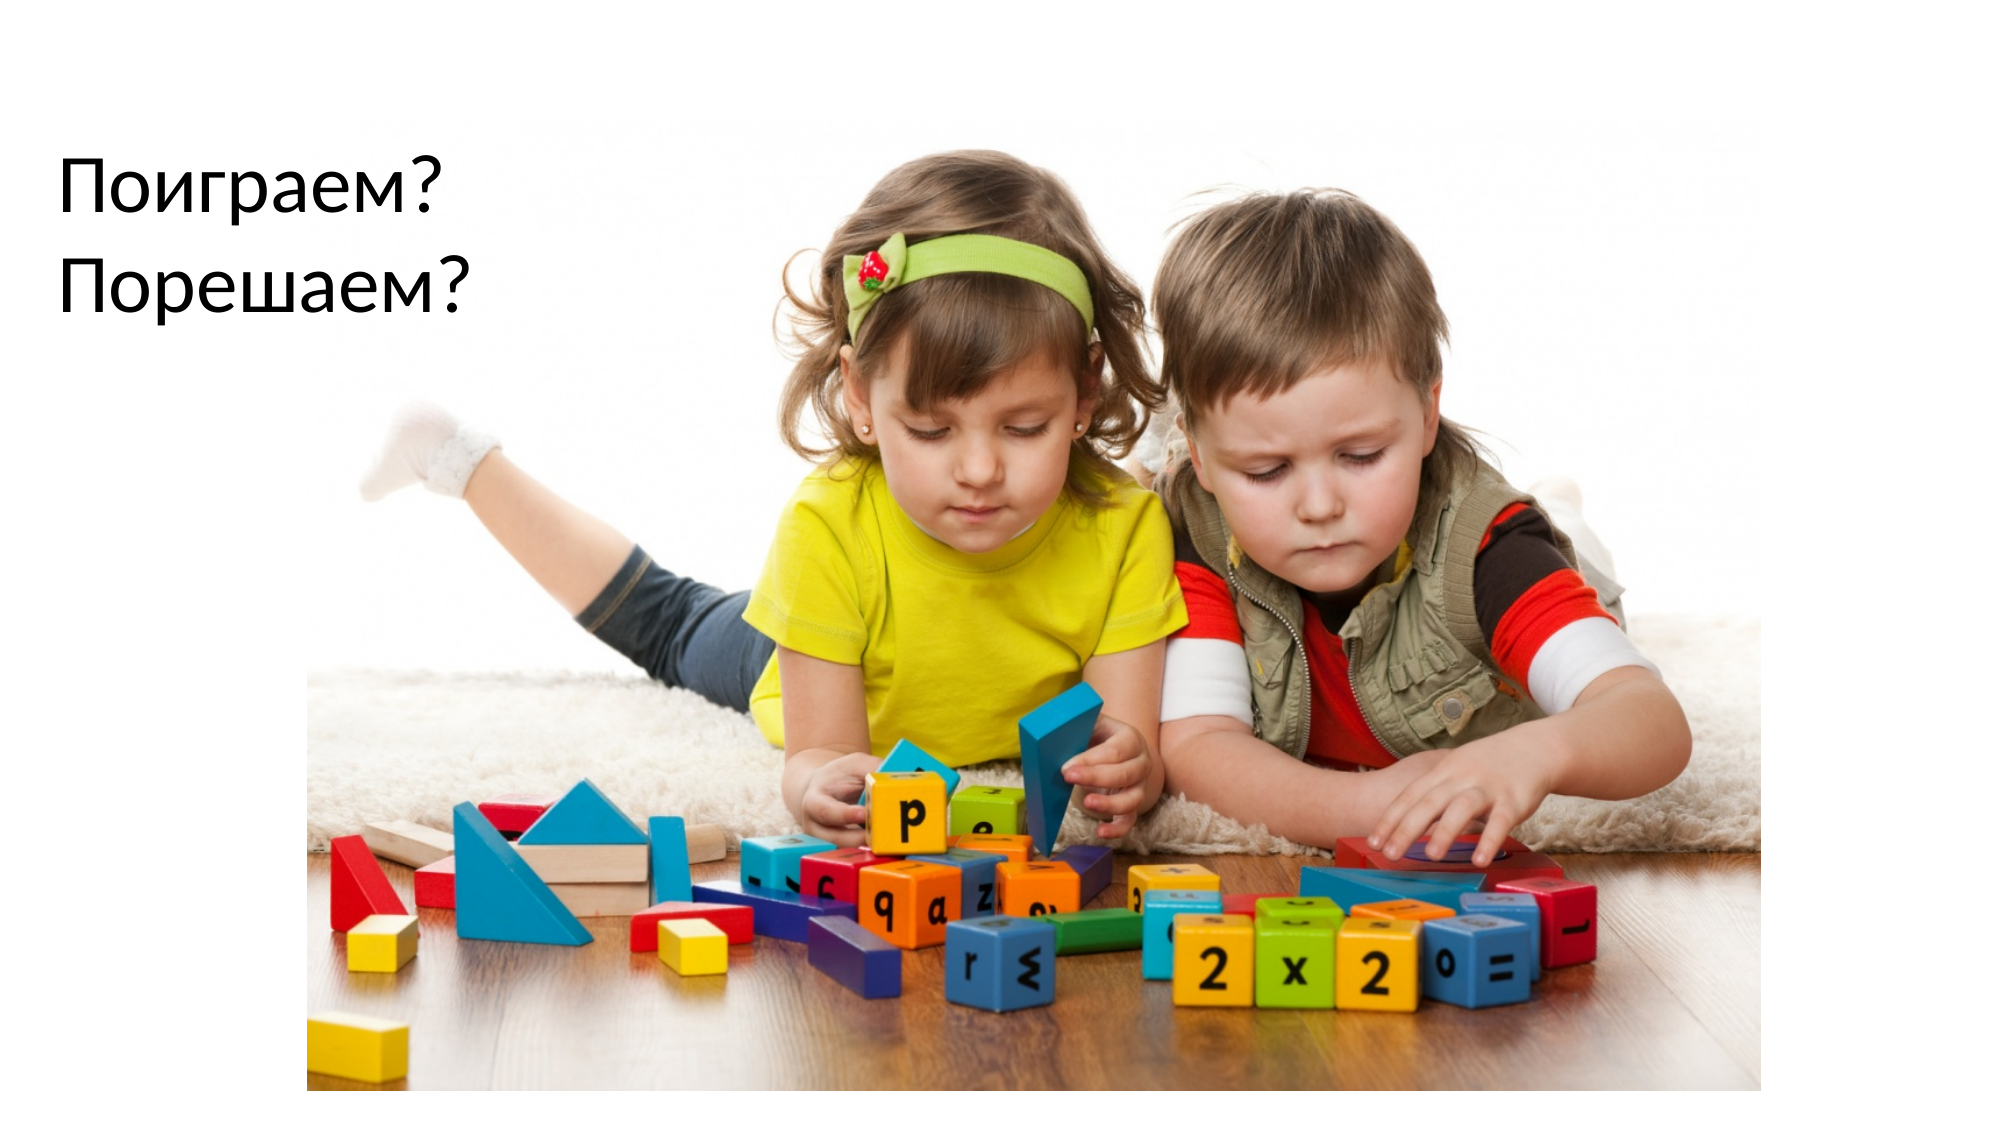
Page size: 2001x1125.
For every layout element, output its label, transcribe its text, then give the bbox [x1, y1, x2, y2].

text_box Поиграем? Порешаем? [42, 121, 306, 337]
picture [306, 121, 1761, 1091]
